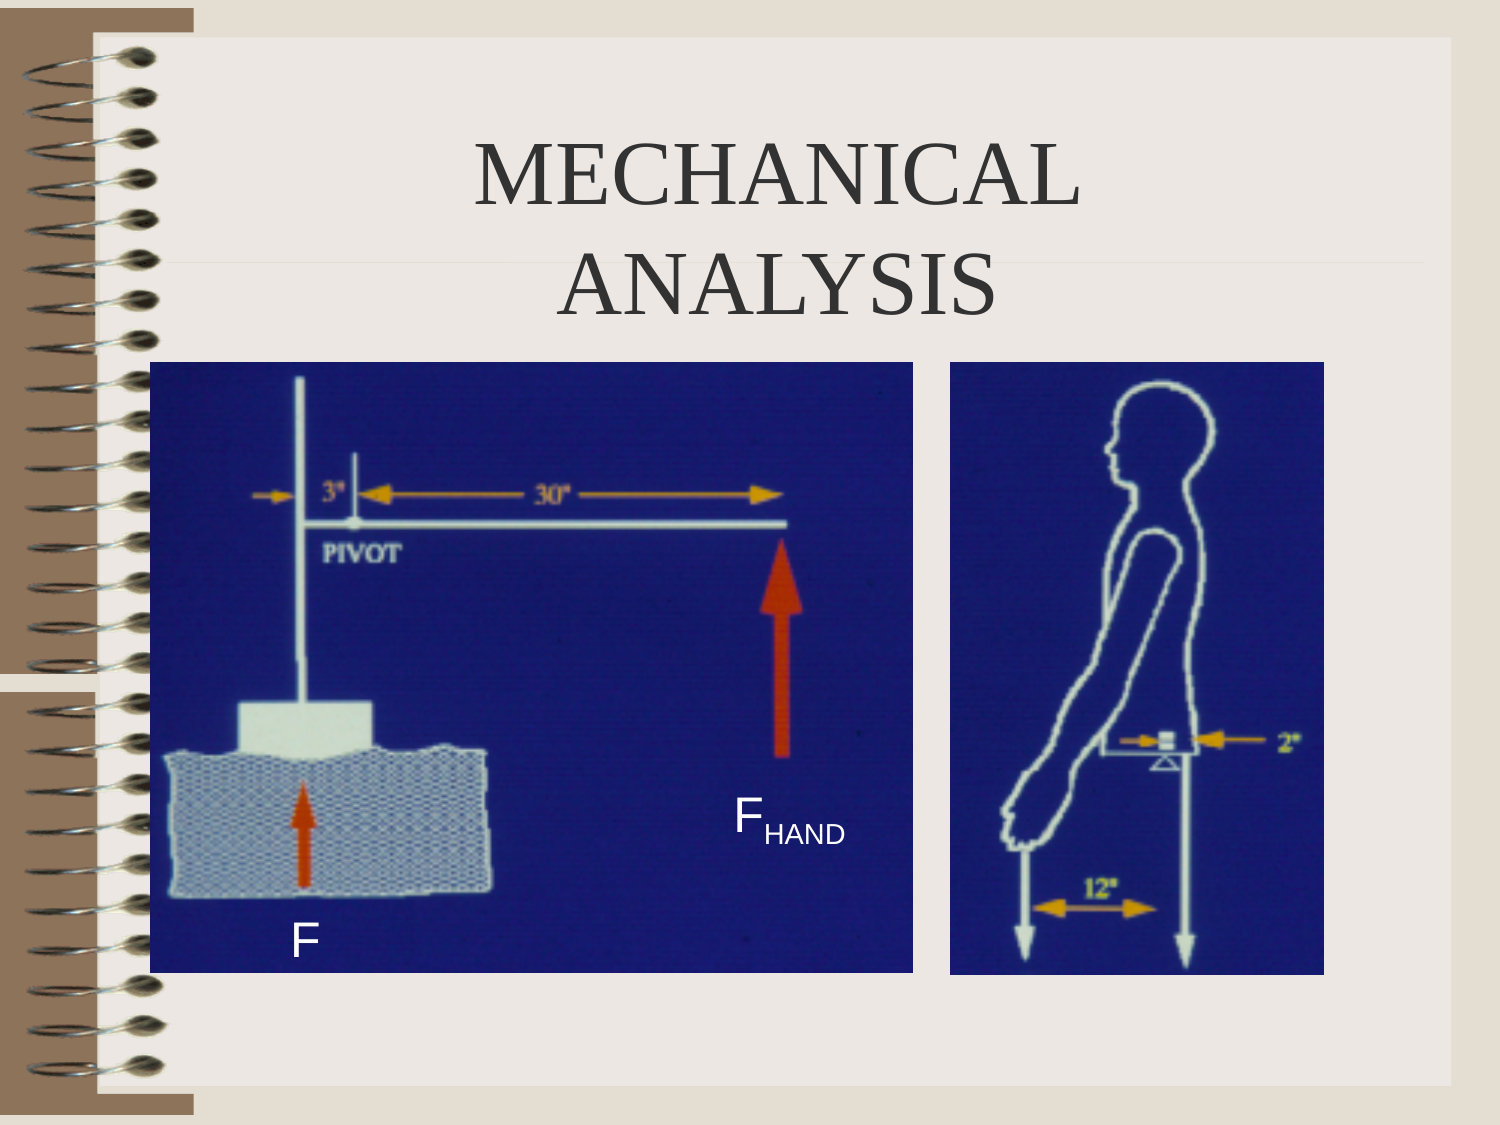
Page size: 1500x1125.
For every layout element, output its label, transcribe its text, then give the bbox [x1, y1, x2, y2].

title MECHANICAL ANALYSIS [299, 160, 1257, 285]
picture [949, 362, 1324, 976]
picture [0, 8, 913, 1115]
